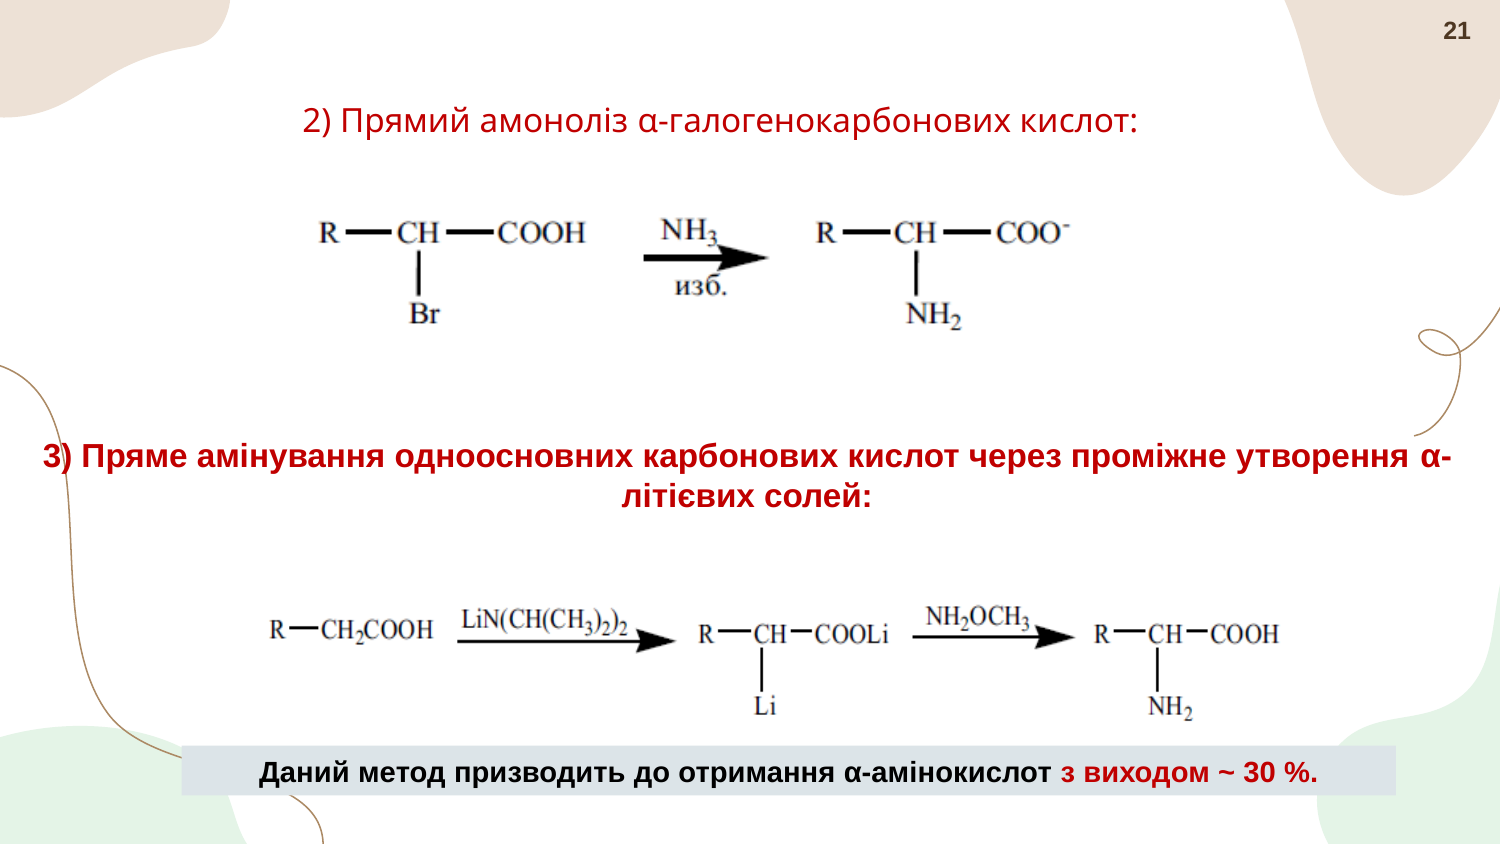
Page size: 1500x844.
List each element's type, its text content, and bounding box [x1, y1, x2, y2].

text_box Даний метод призводить до отримання α-амінокислот з виходом ~ 30 %. [181, 745, 1396, 796]
picture [297, 195, 1144, 347]
text_box 21 [1422, 0, 1493, 64]
title 2) Прямий амоноліз α-галогенокарбонових кислот: [0, 84, 1442, 179]
text_box 3) Пряме амінування одноосновних карбонових кислот через проміжне утворення α-літієвих солей: [26, 426, 1468, 522]
picture [238, 572, 1319, 746]
